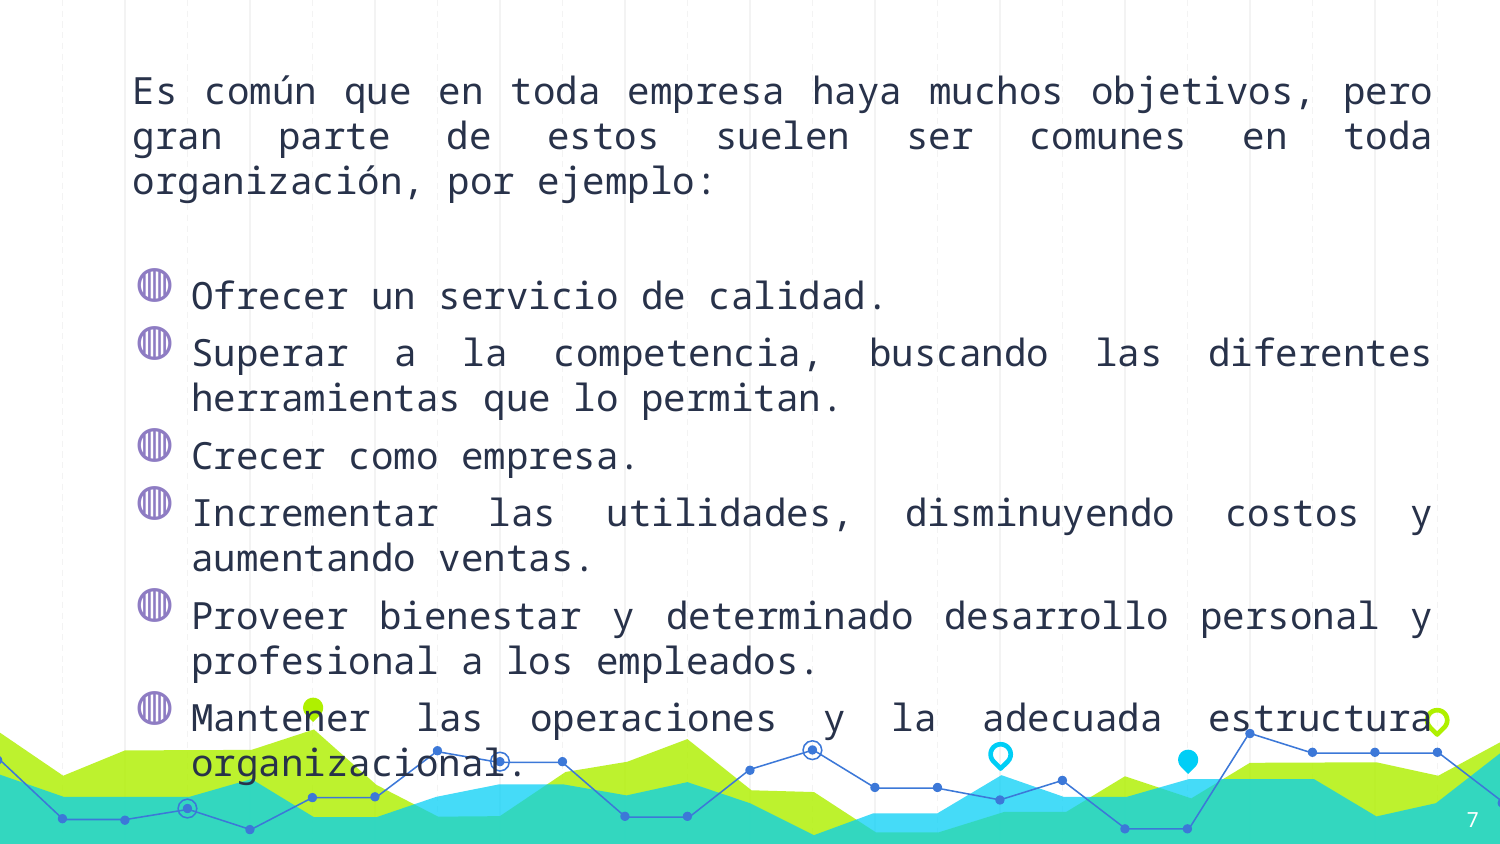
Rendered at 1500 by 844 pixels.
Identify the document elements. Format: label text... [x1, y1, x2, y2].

slide_number 7 [1403, 791, 1494, 844]
list Es común que en toda empresa haya muchos objetivos, pero gran parte de estos suelen ser comunes en toda organización, por ejemplo: Ofrecer un servicio de calidad. Superar a la competencia, buscando las diferentes herramientas que lo permitan. Crecer como empresa. Incrementar las utilidades, disminuyendo costos y aumentando ventas. Proveer bienestar y determinado desarrollo personal y profesional a los empleados. Mantener las operaciones y la adecuada estructura organizacional. [101, 51, 1449, 367]
